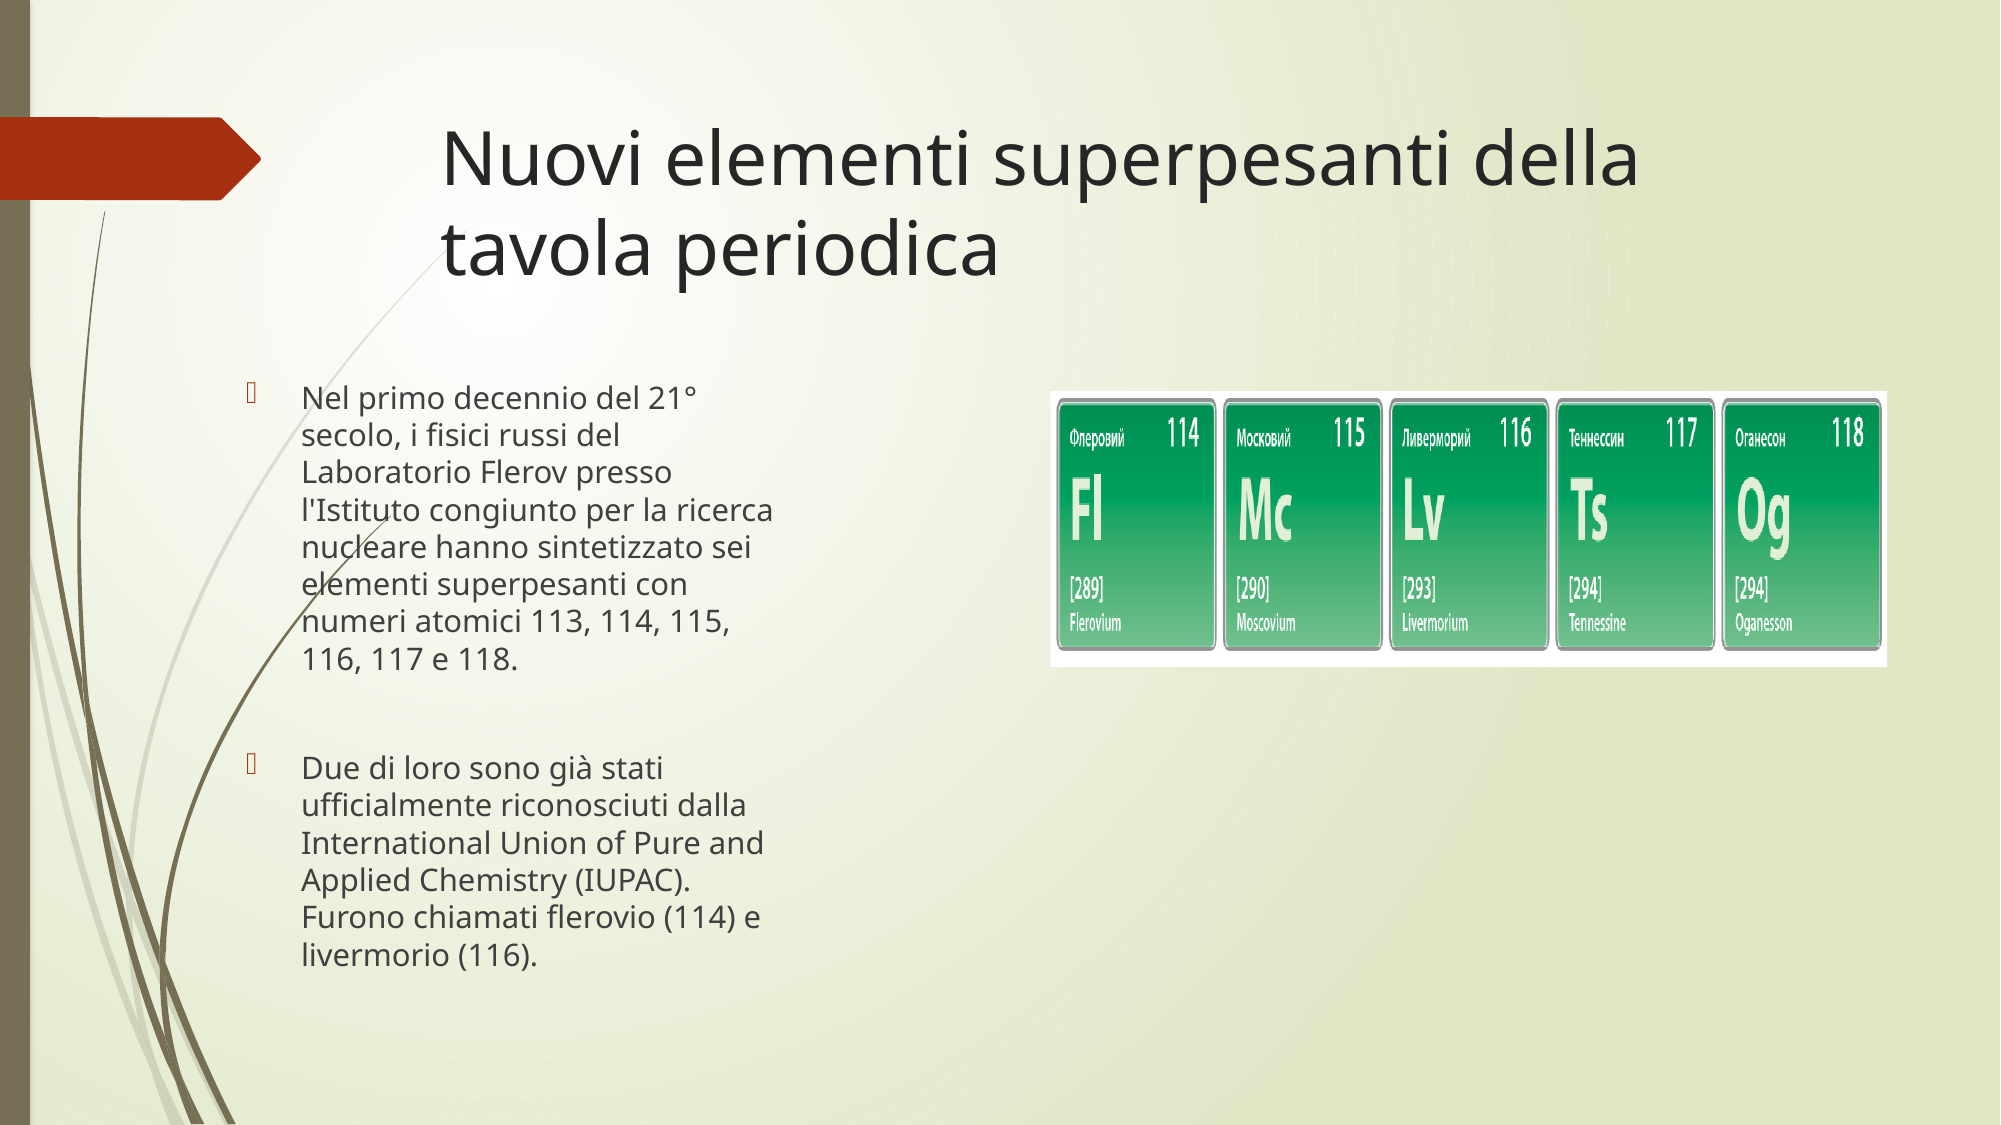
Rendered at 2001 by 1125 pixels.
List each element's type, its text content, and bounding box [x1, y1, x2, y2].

title Nuovi elementi superpesanti della tavola periodica [425, 102, 1888, 313]
picture [1050, 390, 1888, 667]
list Nel primo decennio del 21° secolo, i fisici russi del Laboratorio Flerov presso l'Istituto congiunto per la ricerca nucleare hanno sintetizzato sei elementi superpesanti con numeri atomici 113, 114, 115, 116, 117 e 118. Due di loro sono già stati ufficialmente riconosciuti dalla International Union of Pure and Applied Chemistry (IUPAC). Furono chiamati flerovio (114) e livermorio (116). [231, 370, 807, 991]
